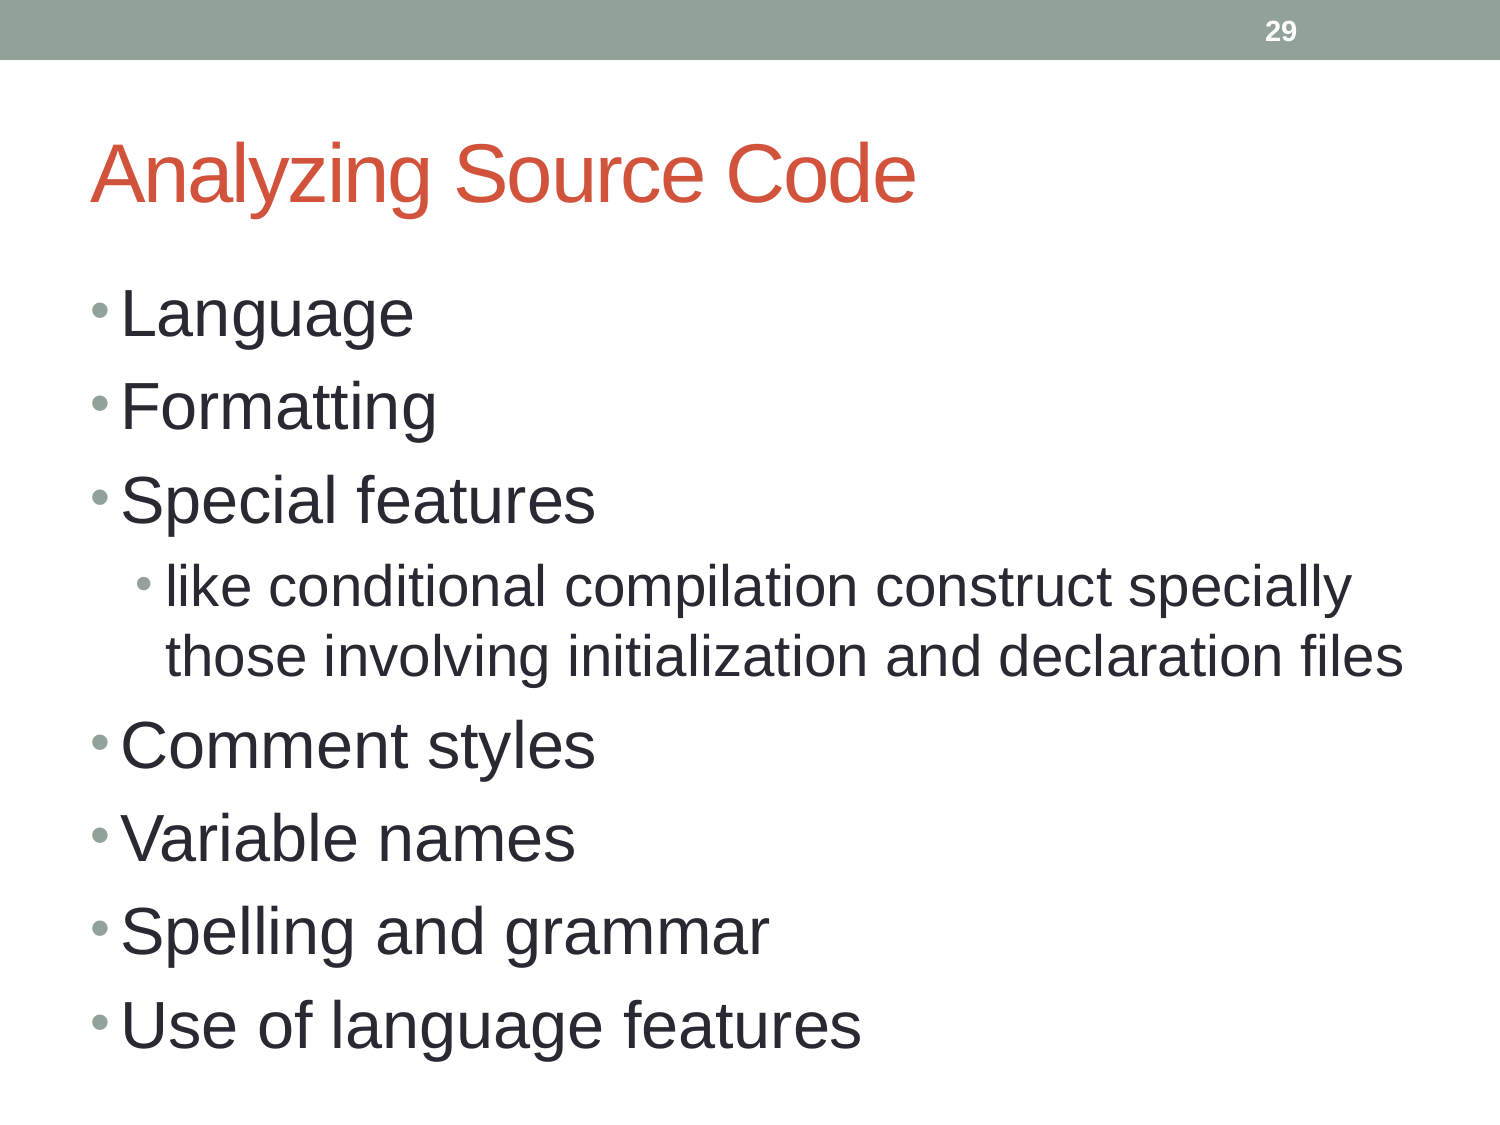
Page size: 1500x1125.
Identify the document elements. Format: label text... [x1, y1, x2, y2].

title Analyzing Source Code [75, 87, 1425, 250]
slide_number 29 [1250, 3, 1425, 57]
list Language Formatting Special features like conditional compilation construct specially those involving initialization and declaration files Comment styles Variable names Spelling and grammar Use of language features [75, 262, 1425, 1063]
